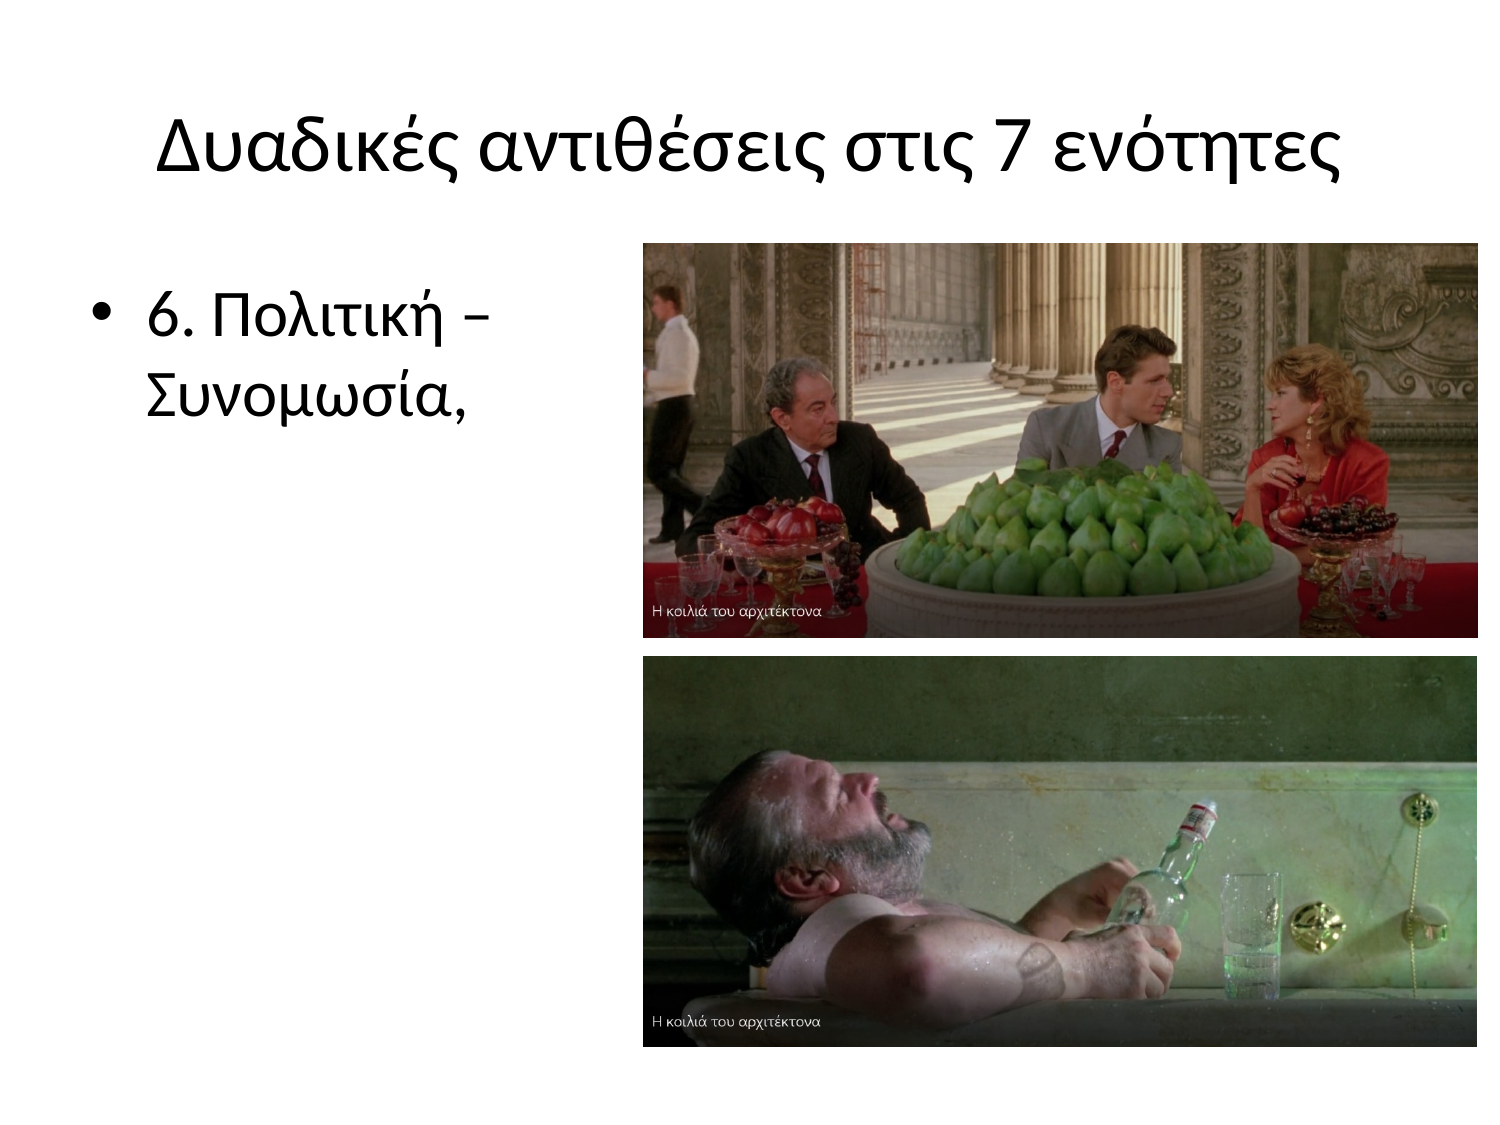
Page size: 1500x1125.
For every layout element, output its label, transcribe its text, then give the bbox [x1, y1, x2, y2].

title Δυαδικές αντιθέσεις στις 7 ενότητες [75, 45, 1425, 233]
picture [643, 243, 1478, 638]
list 6. Πολιτική – Συνομωσία, [75, 262, 621, 1005]
picture [643, 656, 1477, 1048]
